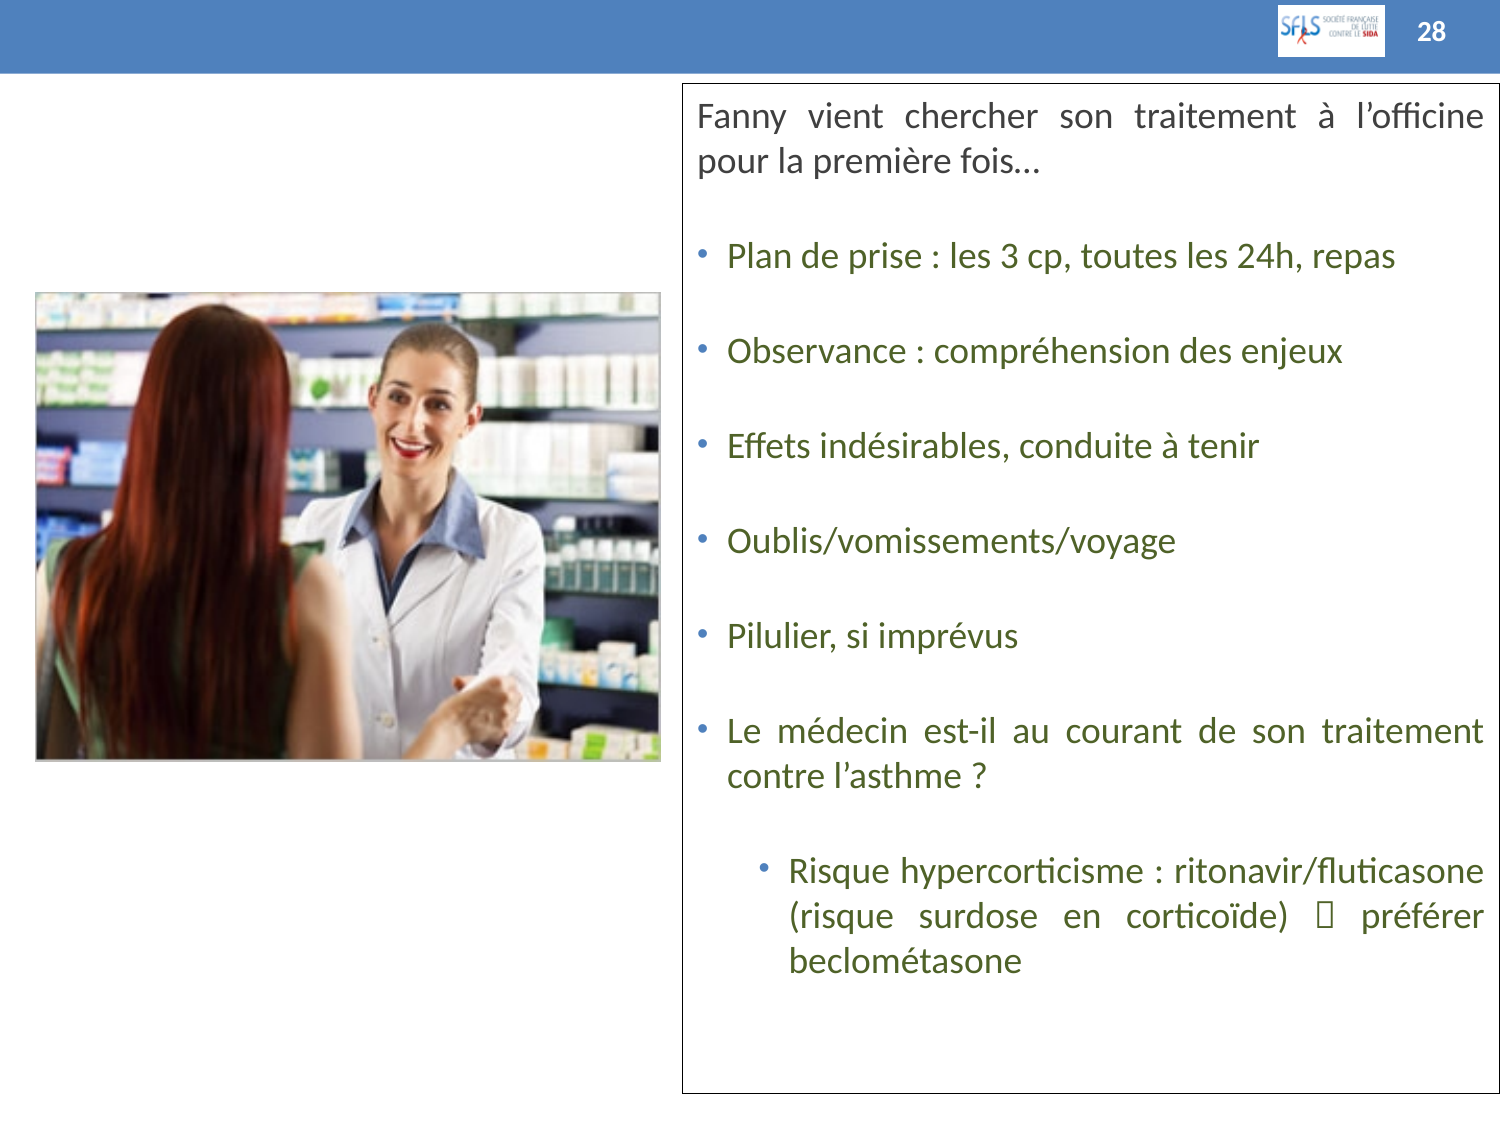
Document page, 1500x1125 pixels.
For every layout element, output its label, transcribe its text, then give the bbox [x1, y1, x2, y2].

picture [1278, 5, 1385, 57]
picture [35, 292, 661, 762]
slide_number 28 [1402, 3, 1500, 57]
list Fanny vient chercher son traitement à l’officine pour la première fois… Plan de prise : les 3 cp, toutes les 24h, repas Observance : compréhension des enjeux Effets indésirables, conduite à tenir Oublis/vomissements/voyage Pilulier, si imprévus Le médecin est-il au courant de son traitement contre l’asthme ? Risque hypercorticisme : ritonavir/fluticasone (risque surdose en corticoïde)  préférer beclométasone [682, 83, 1500, 1094]
